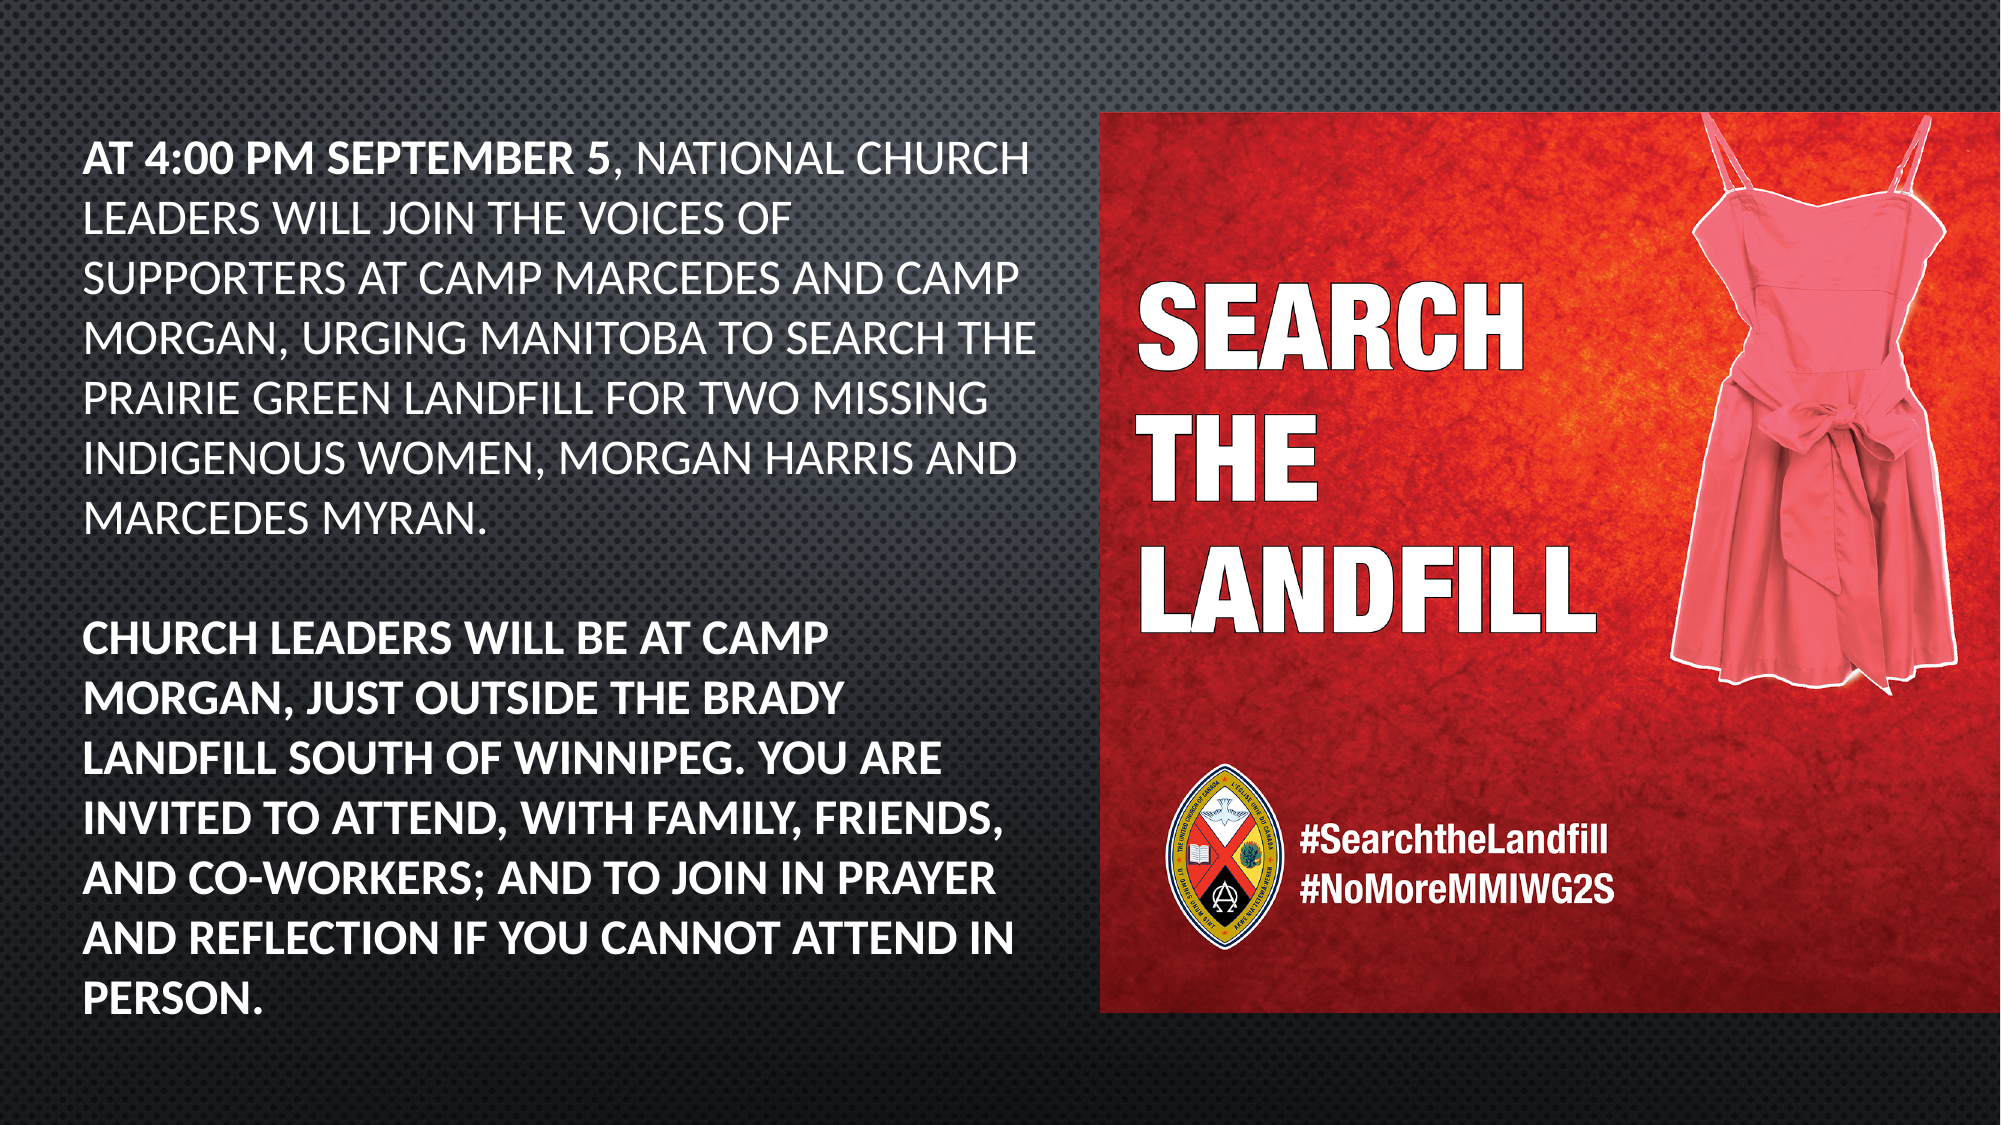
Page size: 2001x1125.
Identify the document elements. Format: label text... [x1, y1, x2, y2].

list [1099, 112, 2000, 1013]
title At 4:00 PM September 5, national church leaders will join the voices of supporters at Camp Marcedes and Camp Morgan, urging Manitoba to search the Prairie Green Landfill for two missing Indigenous women, Morgan Harris and Marcedes Myran. Church leaders will be at Camp Morgan, just outside the Brady landfill south of Winnipeg. You are invited to attend, with family, friends, and co-workers; and to join in prayer and reflection if you cannot attend in person. [67, 60, 1058, 1090]
